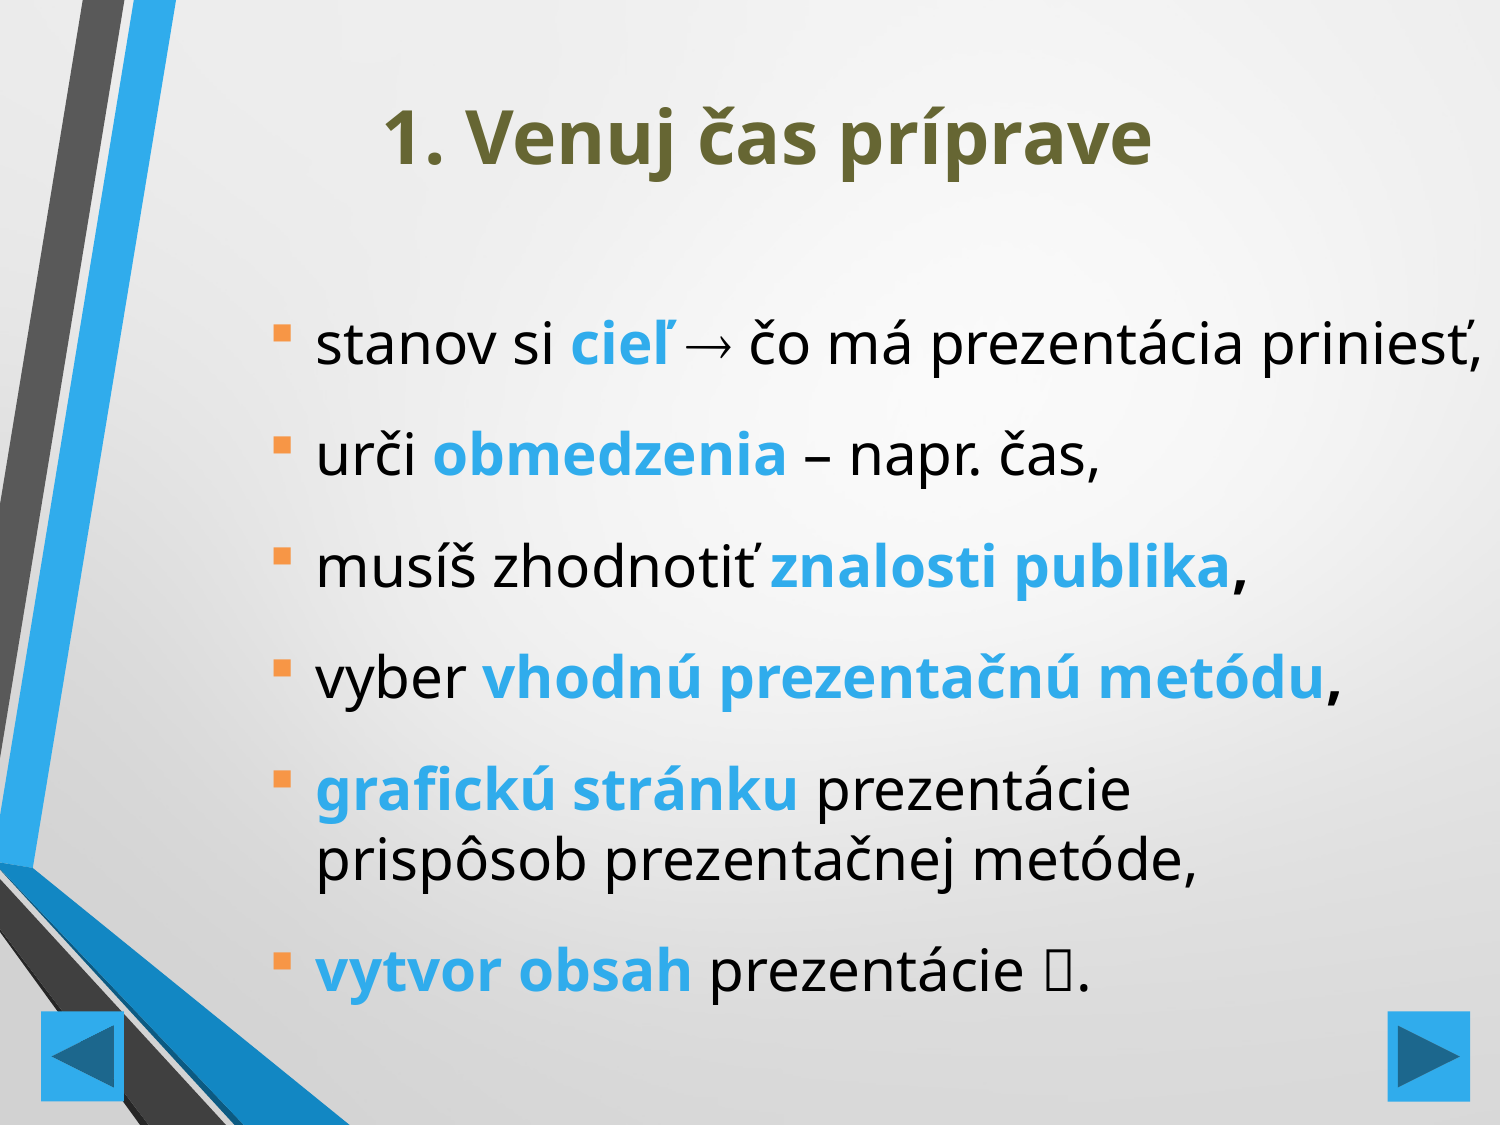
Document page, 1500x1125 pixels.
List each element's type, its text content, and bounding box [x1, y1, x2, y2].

text_box [41, 1011, 124, 1102]
title 1. Venuj čas príprave [250, 43, 1306, 225]
list stanov si cieľ  čo má prezentácia priniesť, urči obmedzenia – napr. čas, musíš zhodnotiť znalosti publika, vyber vhodnú prezentačnú metódu, grafickú stránku prezentácie prispôsob prezentačnej metóde, vytvor obsah prezentácie . [253, 262, 1500, 1047]
text_box [1387, 1011, 1471, 1102]
